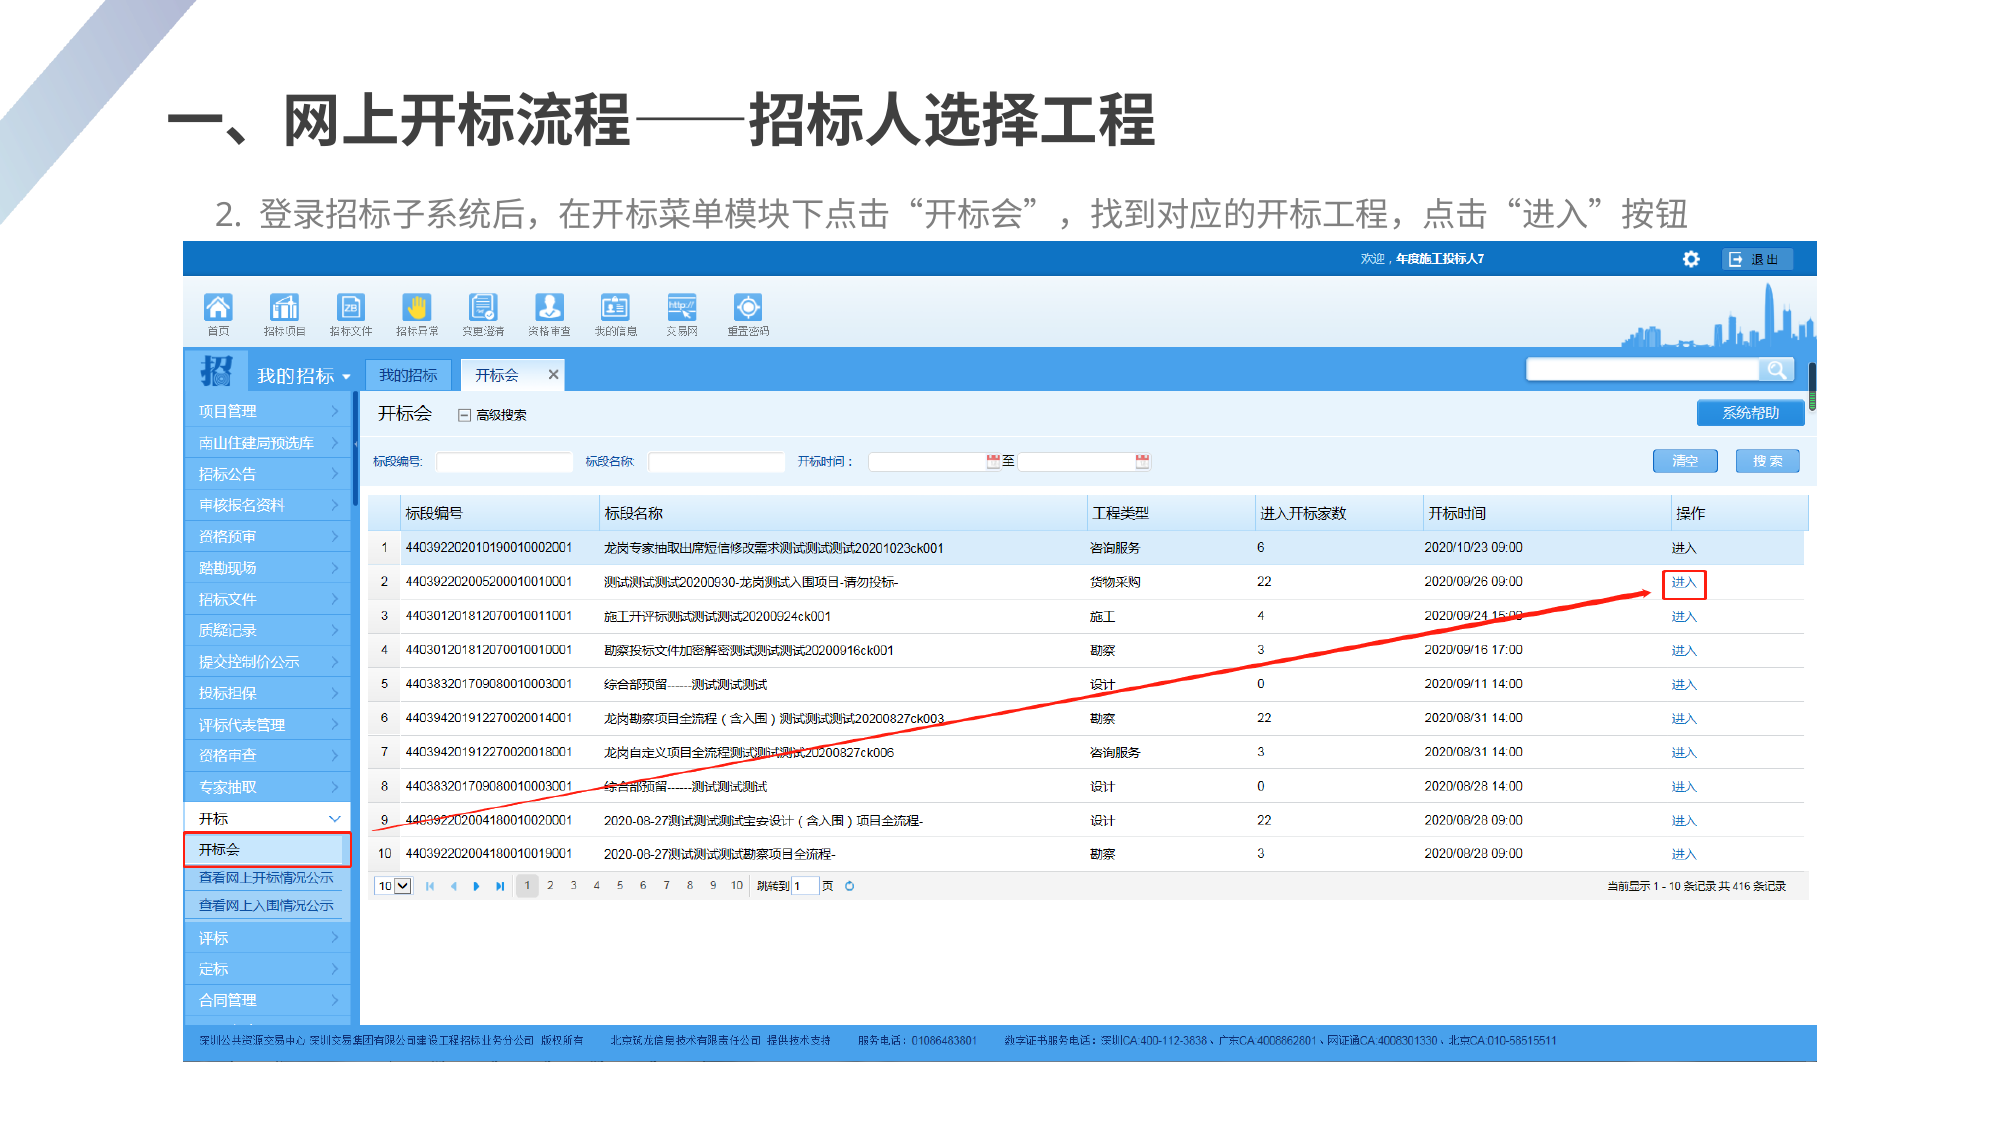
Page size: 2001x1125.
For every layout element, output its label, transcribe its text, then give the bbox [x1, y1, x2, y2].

picture [183, 241, 1817, 1062]
picture [0, 0, 213, 238]
text_box 2. 登录招标子系统后，在开标菜单模块下点击“开标会”，找到对应的开标工程，点击“进入”按钮 [199, 161, 1836, 241]
text_box 一、网上开标流程——招标人选择工程 [213, 75, 1172, 161]
